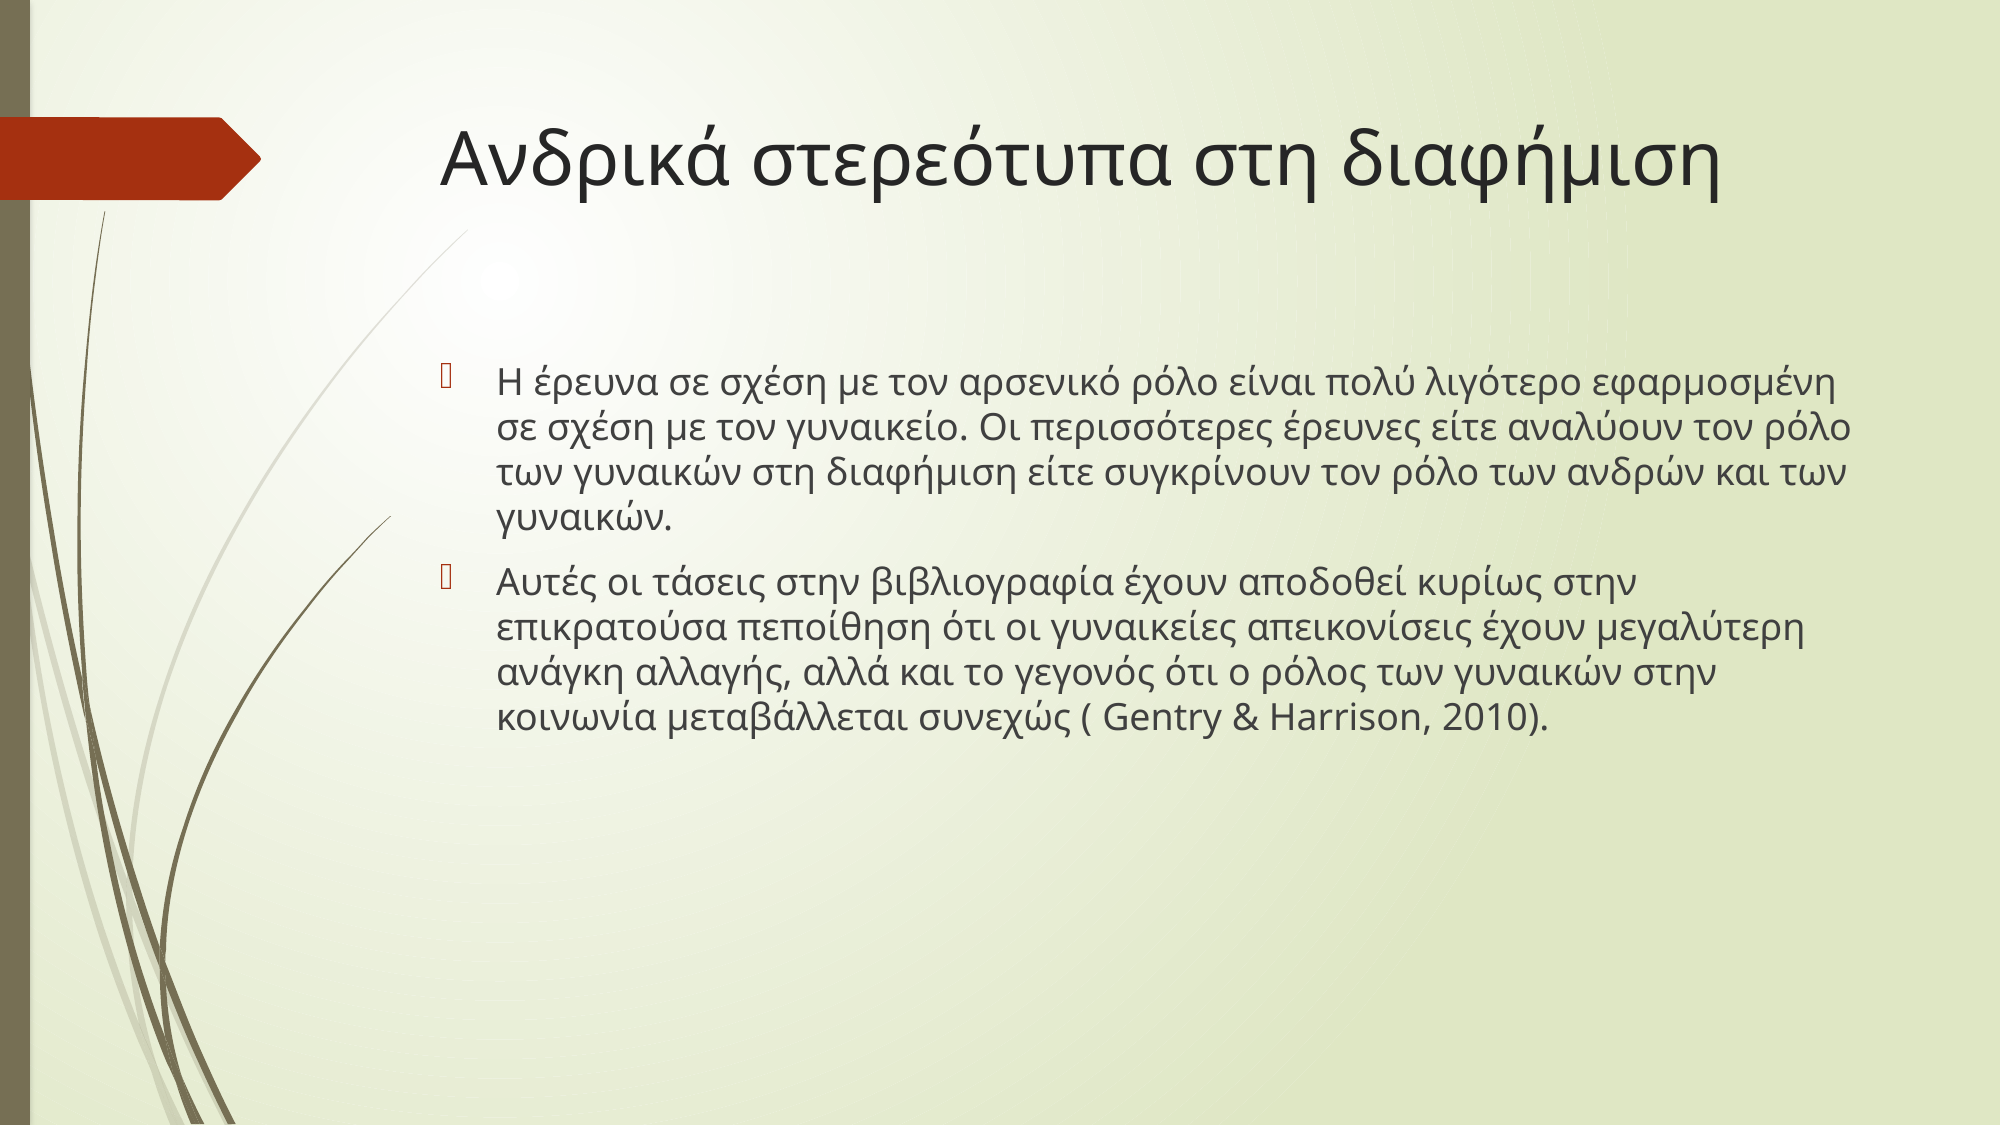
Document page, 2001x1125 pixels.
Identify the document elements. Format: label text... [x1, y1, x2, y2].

list Η έρευνα σε σχέση με τον αρσενικό ρόλο είναι πολύ λιγότερο εφαρμοσμένη σε σχέση με τον γυναικείο. Οι περισσότερες έρευνες είτε αναλύουν τον ρόλο των γυναικών στη διαφήμιση είτε συγκρίνουν τον ρόλο των ανδρών και των γυναικών. Αυτές οι τάσεις στην βιβλιογραφία έχουν αποδοθεί κυρίως στην επικρατούσα πεποίθηση ότι οι γυναικείες απεικονίσεις έχουν μεγαλύτερη ανάγκη αλλαγής, αλλά και το γεγονός ότι ο ρόλος των γυναικών στην κοινωνία μεταβάλλεται συνεχώς ( Gentry & Harrison, 2010). [424, 350, 1888, 970]
title Ανδρικά στερεότυπα στη διαφήμιση [425, 102, 1888, 313]
